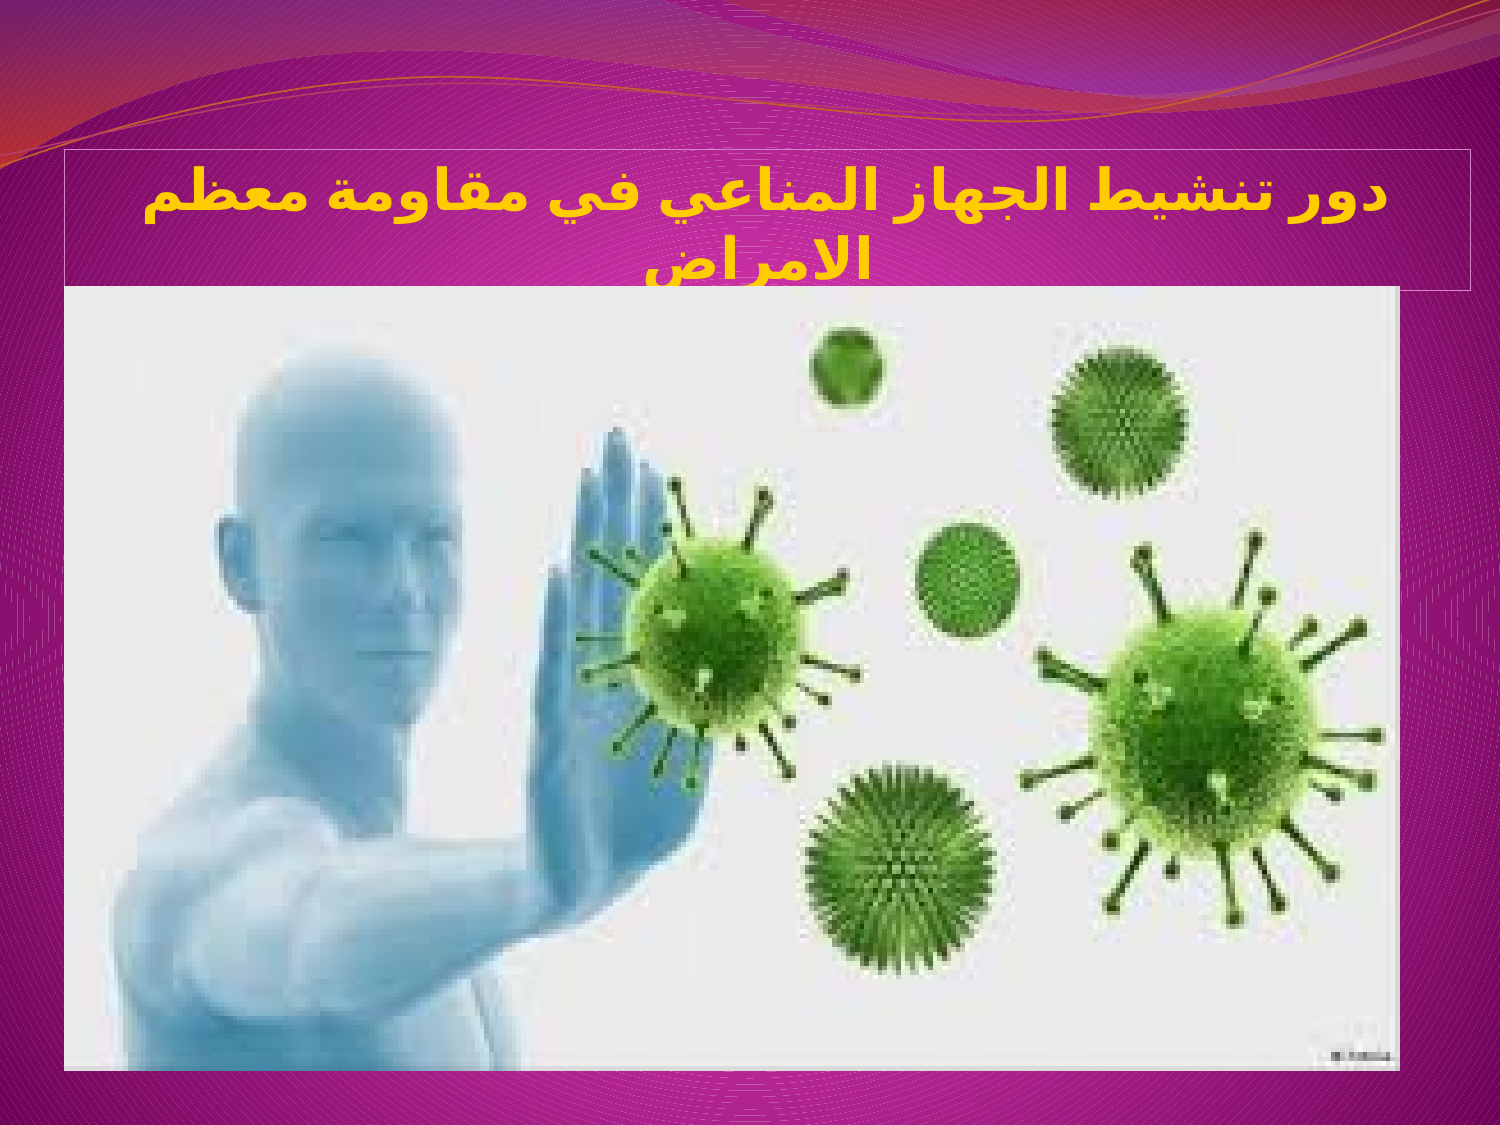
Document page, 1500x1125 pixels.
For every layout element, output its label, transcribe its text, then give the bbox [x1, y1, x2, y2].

title دور تنشيط الجهاز المناعي في مقاومة معظم الامراض [64, 149, 1471, 291]
subtitle [87, 219, 1376, 285]
picture [64, 285, 1400, 1071]
